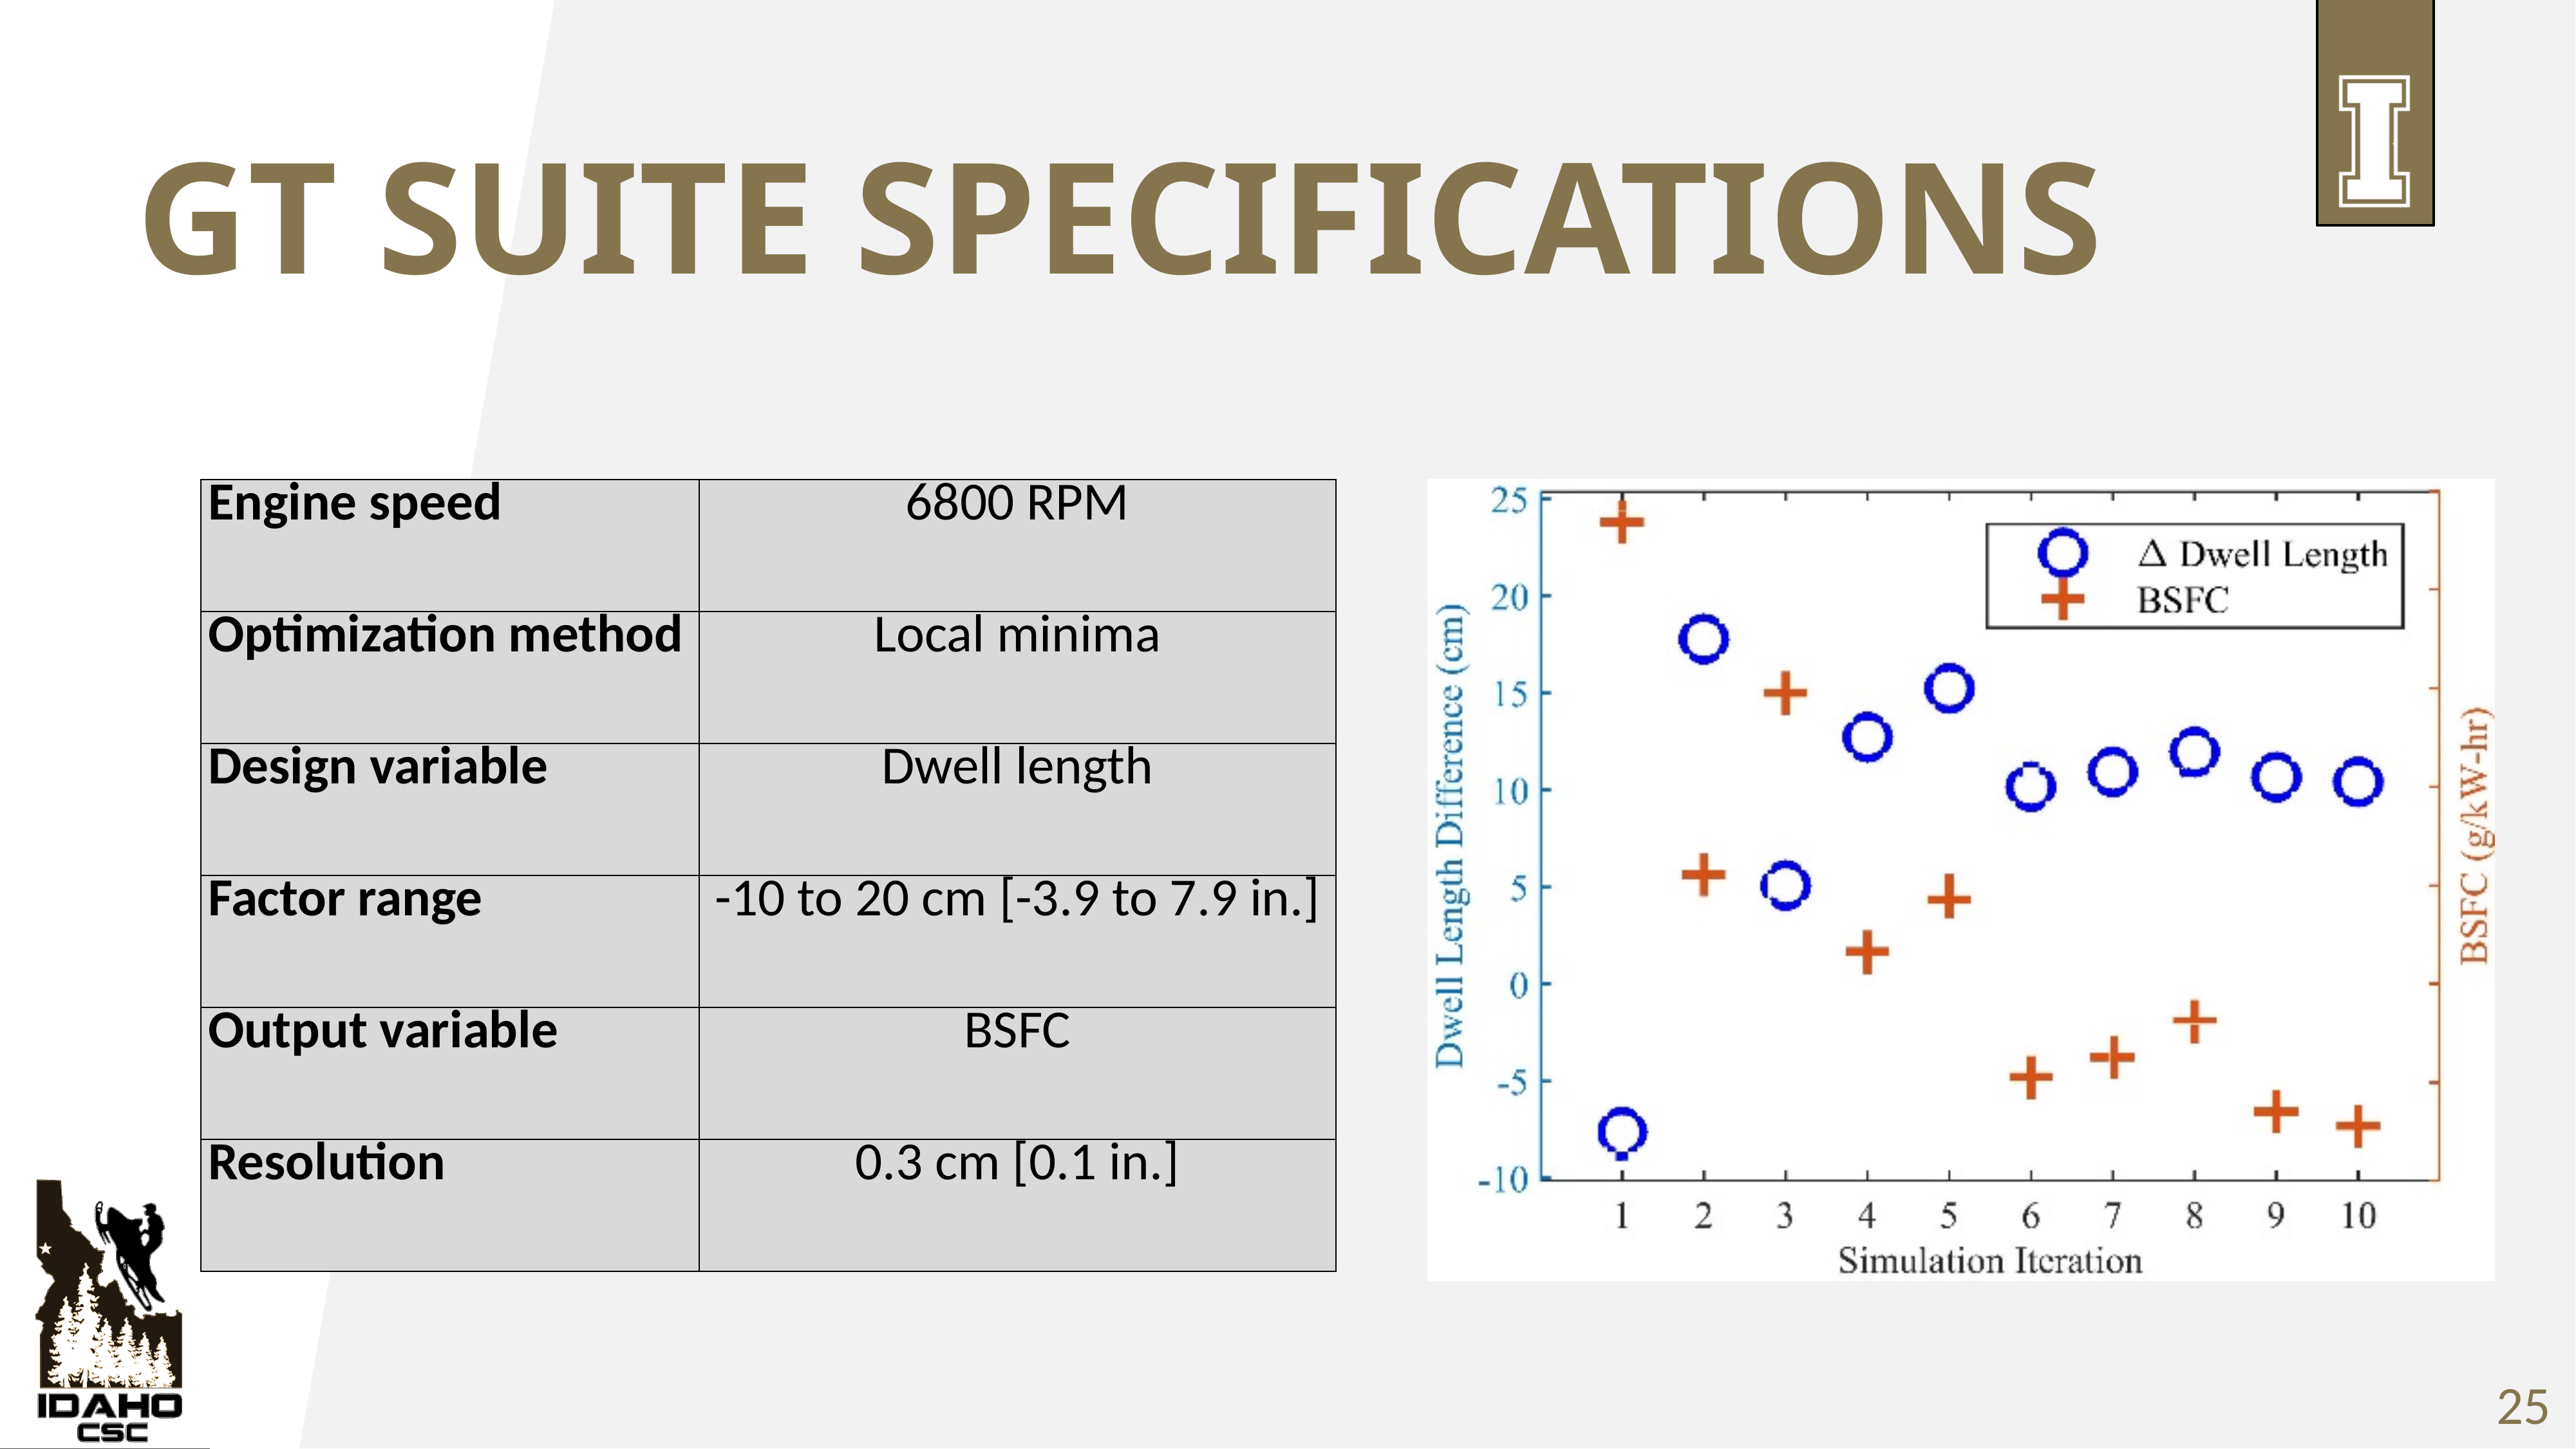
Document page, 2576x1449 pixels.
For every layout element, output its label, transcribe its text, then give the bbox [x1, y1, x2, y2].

picture [2334, 71, 2414, 211]
table_header 6800 RPM [700, 480, 1335, 611]
table_cell -10 to 20 cm [-3.9 to 7.9 in.] [700, 876, 1335, 1007]
table_cell Design variable [202, 744, 699, 875]
title GT Suite Specifications [136, 177, 2358, 310]
table_cell 0.3 cm [0.1 in.] [700, 1140, 1335, 1271]
table_cell Output variable [202, 1008, 699, 1139]
table_cell Optimization method [202, 612, 699, 743]
table_cell Dwell length [700, 744, 1335, 875]
picture [1427, 479, 2495, 1281]
table_header Engine speed [202, 480, 699, 611]
picture [0, 1177, 210, 1449]
table_cell Local minima [700, 612, 1335, 743]
table_cell BSFC [700, 1008, 1335, 1139]
table_cell Resolution [202, 1140, 699, 1271]
table_cell Factor range [202, 876, 699, 1007]
